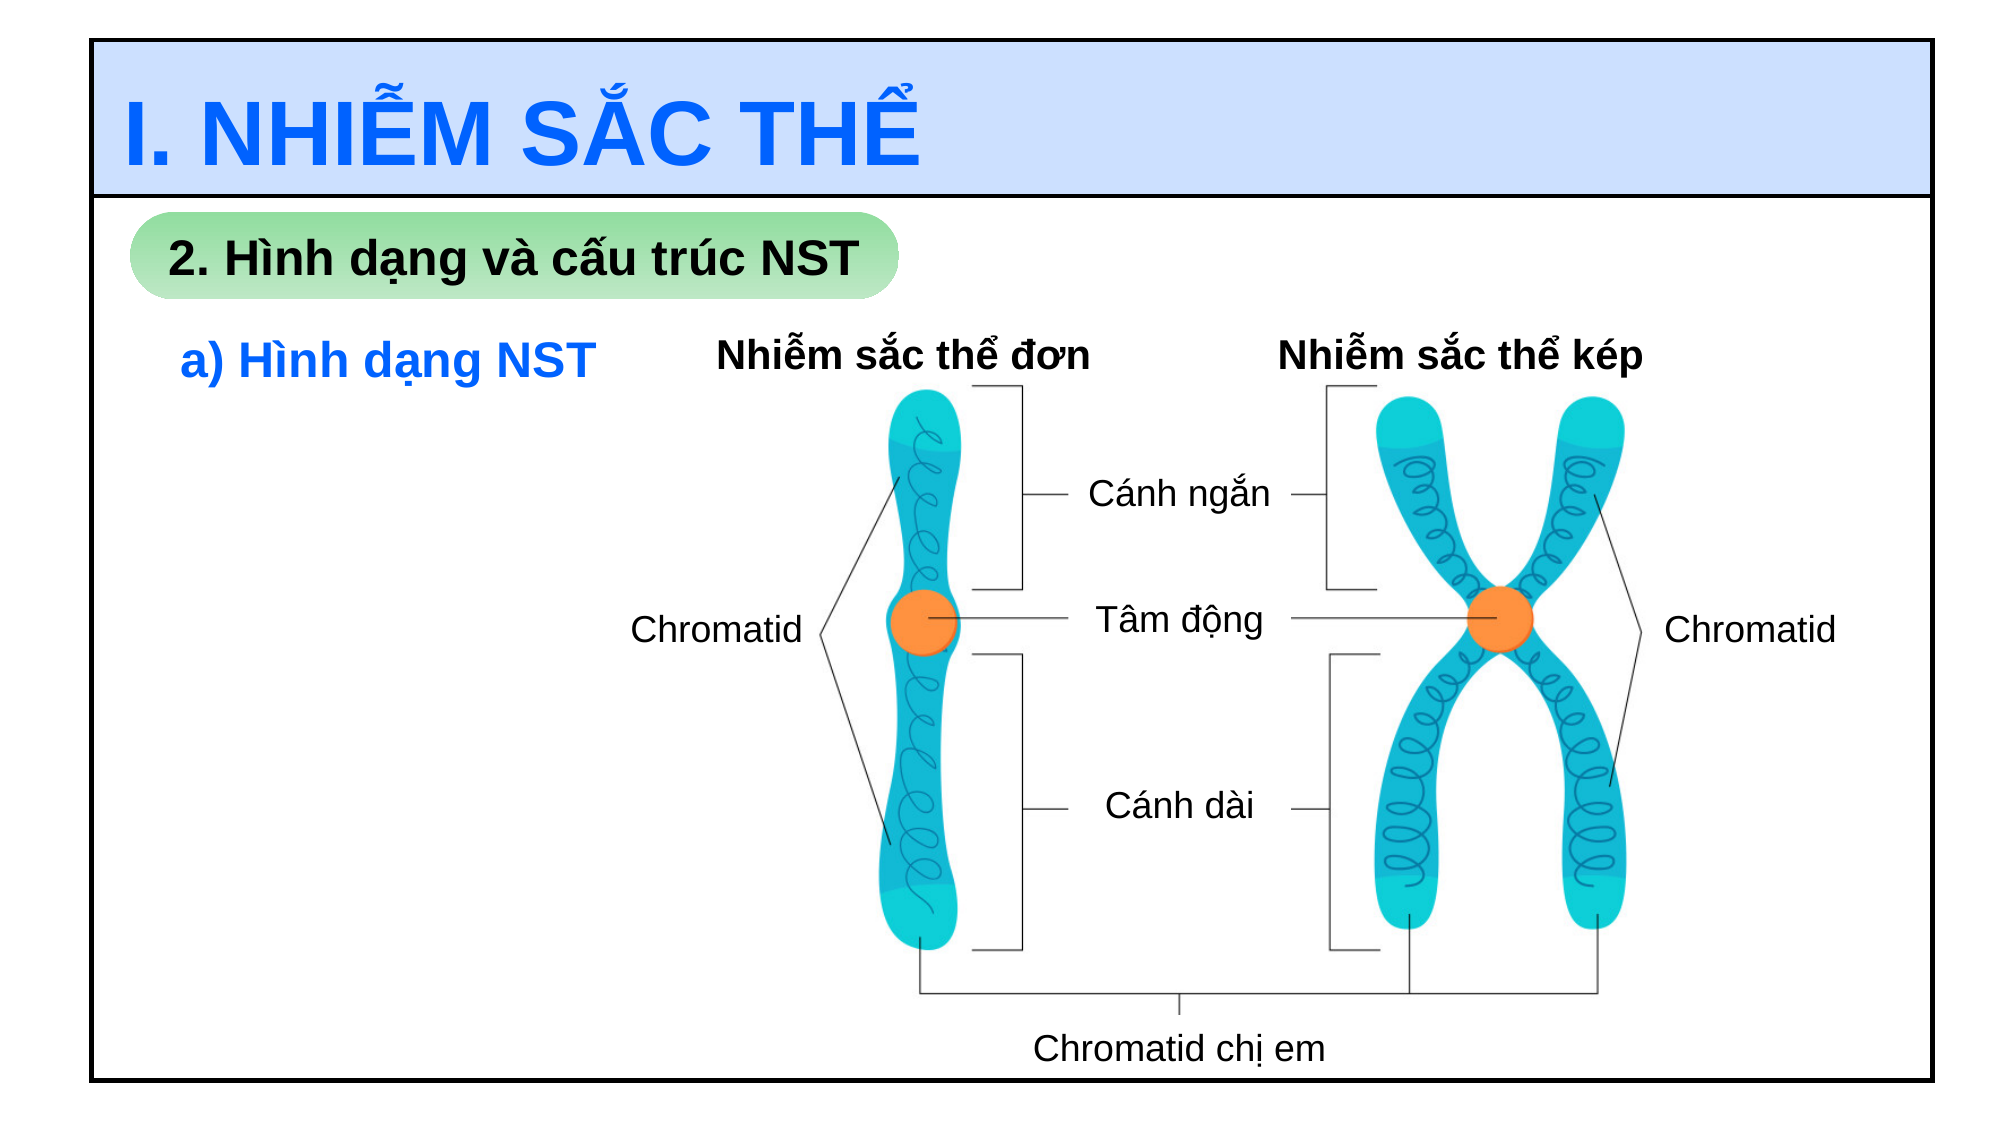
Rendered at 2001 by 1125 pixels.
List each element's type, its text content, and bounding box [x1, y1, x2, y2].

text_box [612, 320, 1855, 1078]
text_box I. NHIỄM SẮC THỂ [108, 44, 989, 191]
text_box 2. Hình dạng và cấu trúc NST [129, 210, 901, 301]
text_box [90, 195, 1933, 1082]
text_box [90, 39, 1933, 195]
text_box a) Hình dạng NST [165, 320, 612, 396]
